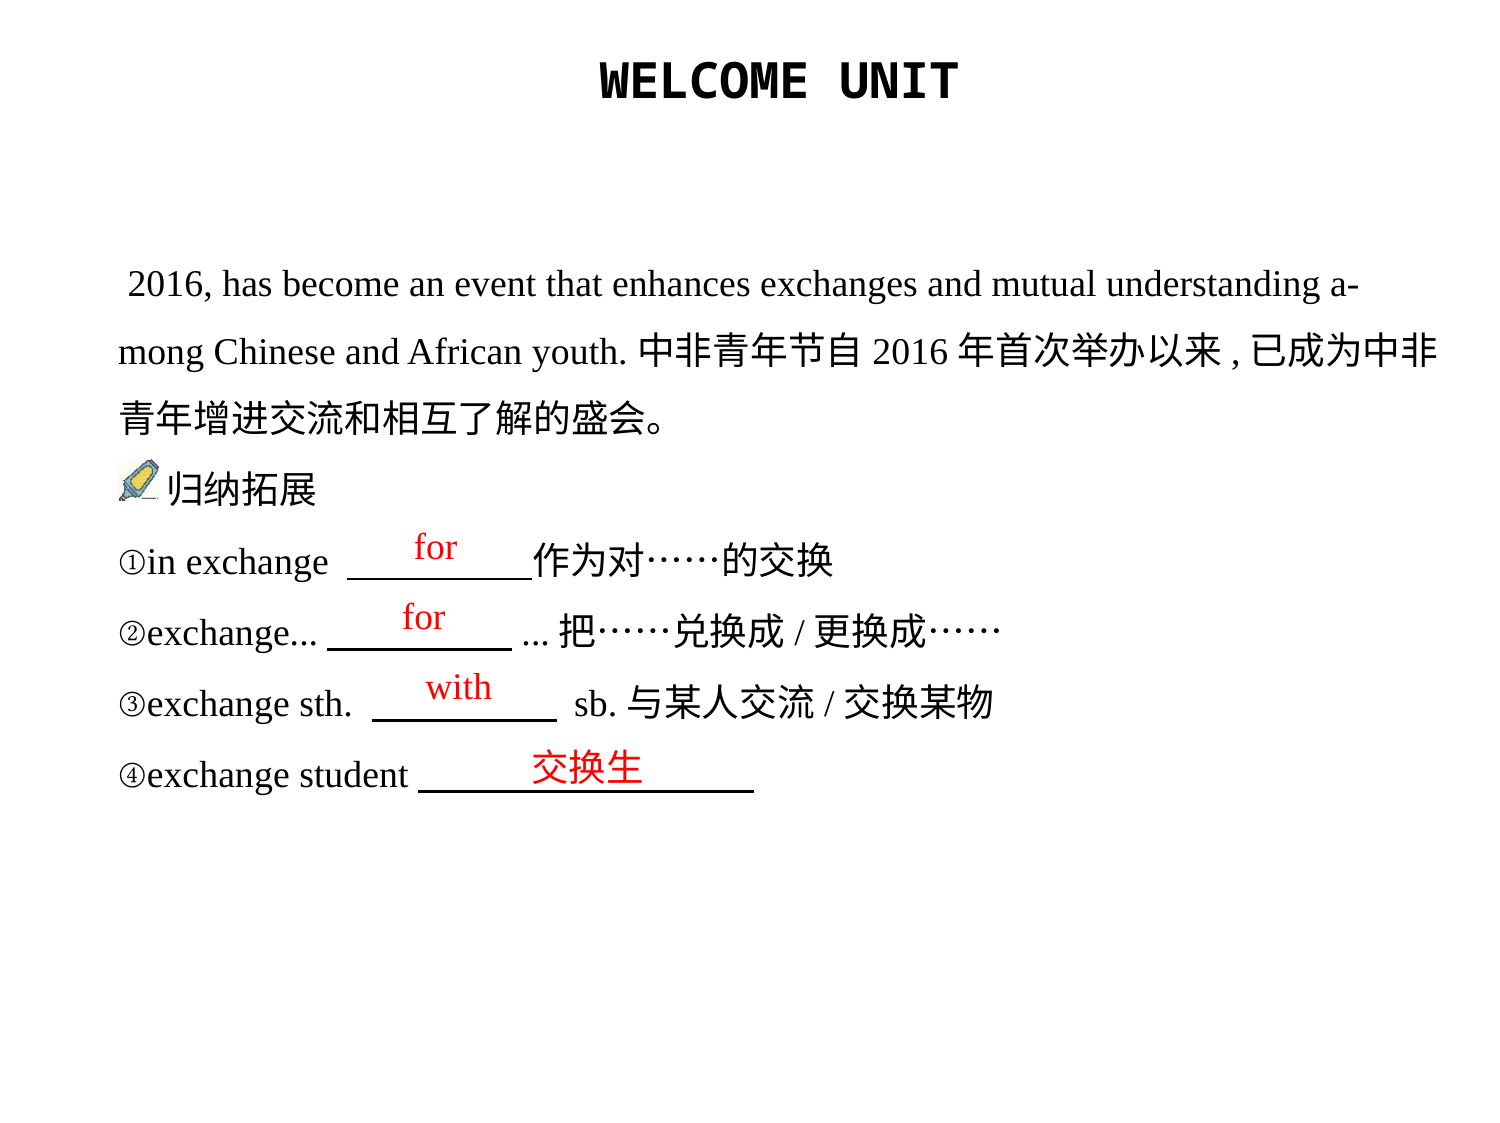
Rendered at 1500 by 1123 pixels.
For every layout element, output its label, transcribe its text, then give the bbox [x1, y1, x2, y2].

text_box for [387, 584, 461, 645]
text_box 2016, has become an event that enhances exchanges and mutual understanding a- mong Chinese and African youth.中非青年节自2016年首次举办以来,已成为中非 青年增进交流和相互了解的盛会。 归纳拓展 ①in exchange 作为对……的交换 ②exchange... ...把……兑换成/更换成…… ③exchange sth. sb.与某人交流/交换某物 ④exchange student [118, 236, 1483, 887]
picture [117, 459, 159, 501]
text_box with [410, 654, 508, 715]
text_box for [398, 514, 473, 574]
text_box 交换生 [516, 736, 659, 797]
